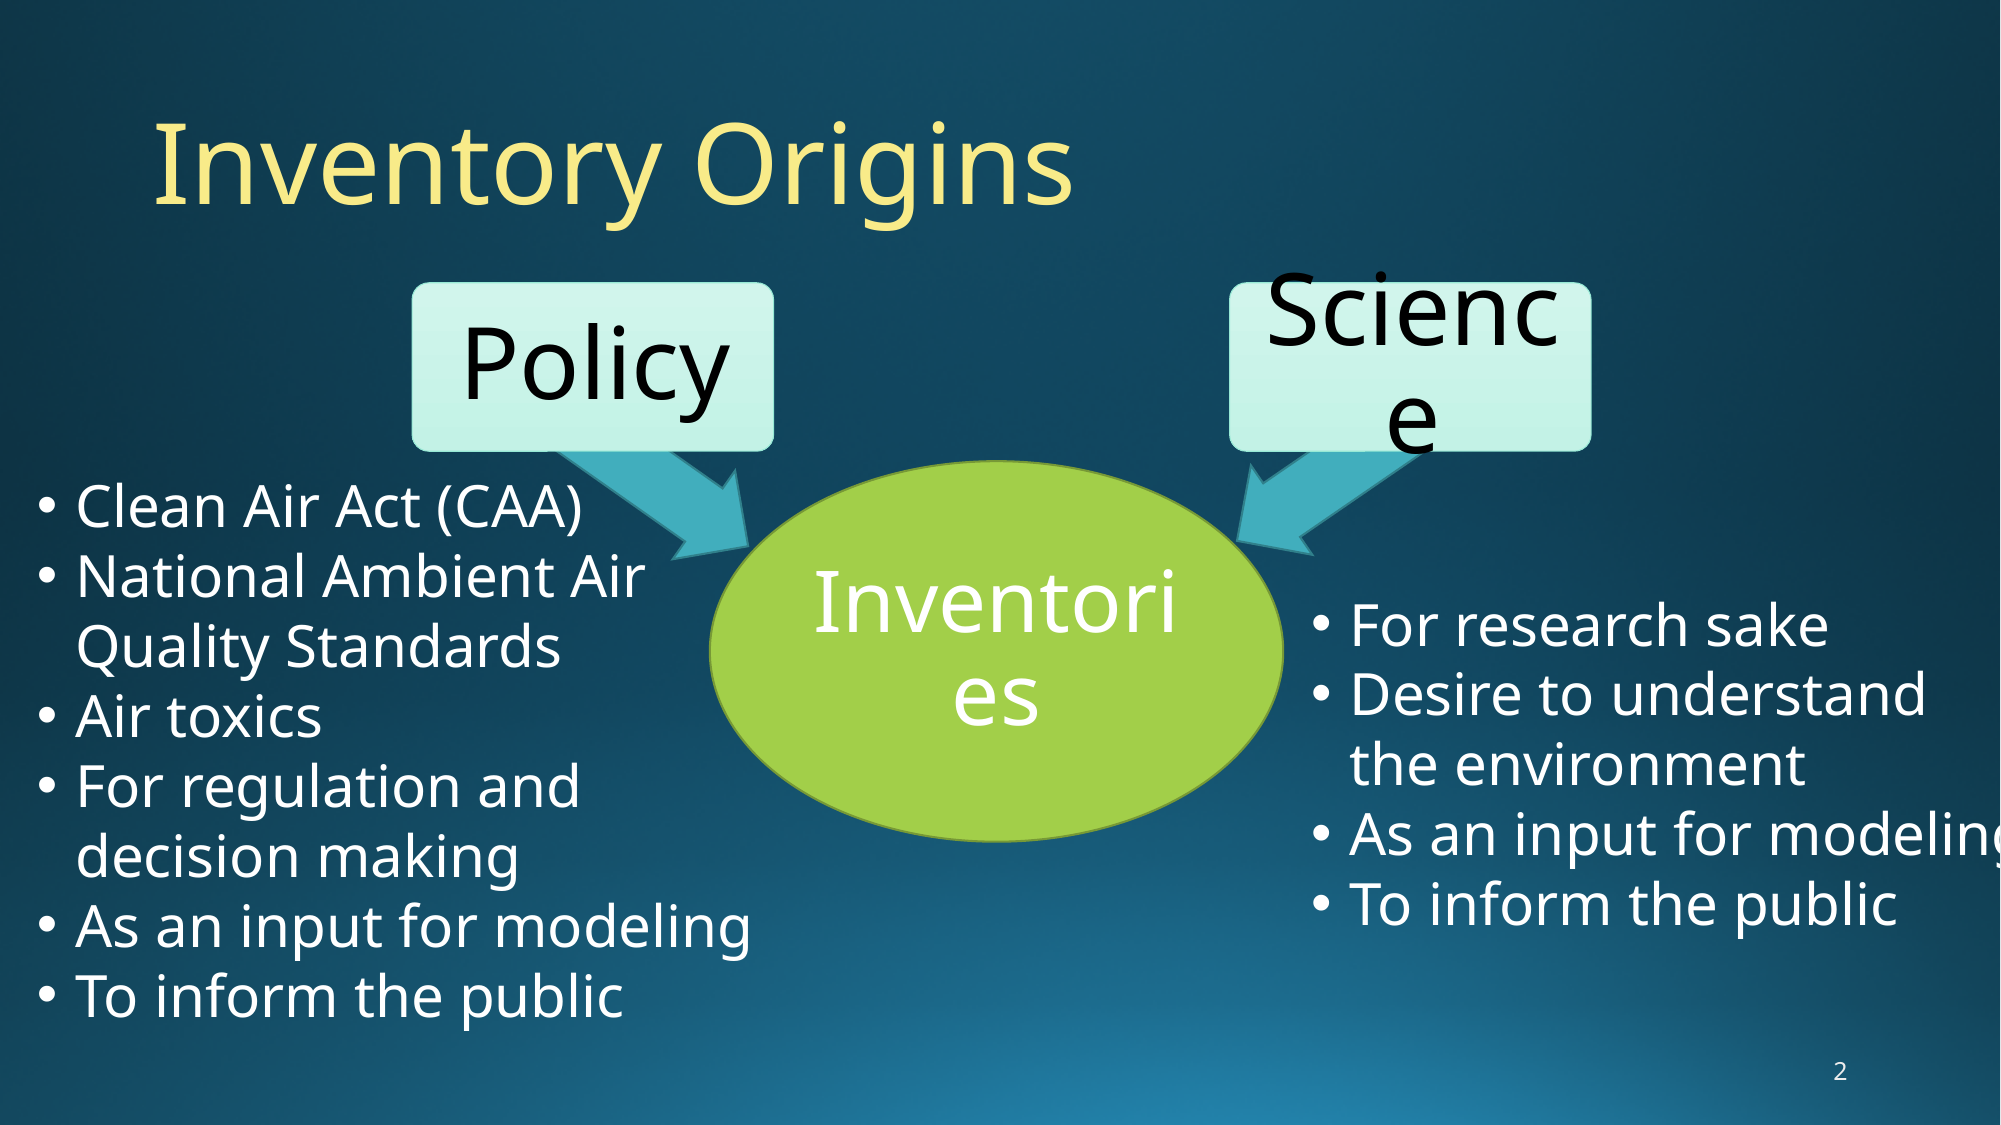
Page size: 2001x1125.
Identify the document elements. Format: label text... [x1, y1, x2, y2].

text_box For research sake Desire to understand the environment As an input for modeling To inform the public [1296, 510, 2000, 945]
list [242, 252, 1761, 874]
title Inventory Origins [137, 59, 1863, 278]
slide_number 2 [1412, 1042, 1863, 1103]
picture [0, 0, 2001, 1125]
text_box Clean Air Act (CAA) National Ambient Air Quality Standards Air toxics For regulation and decision making As an input for modeling To inform the public [22, 461, 769, 1037]
